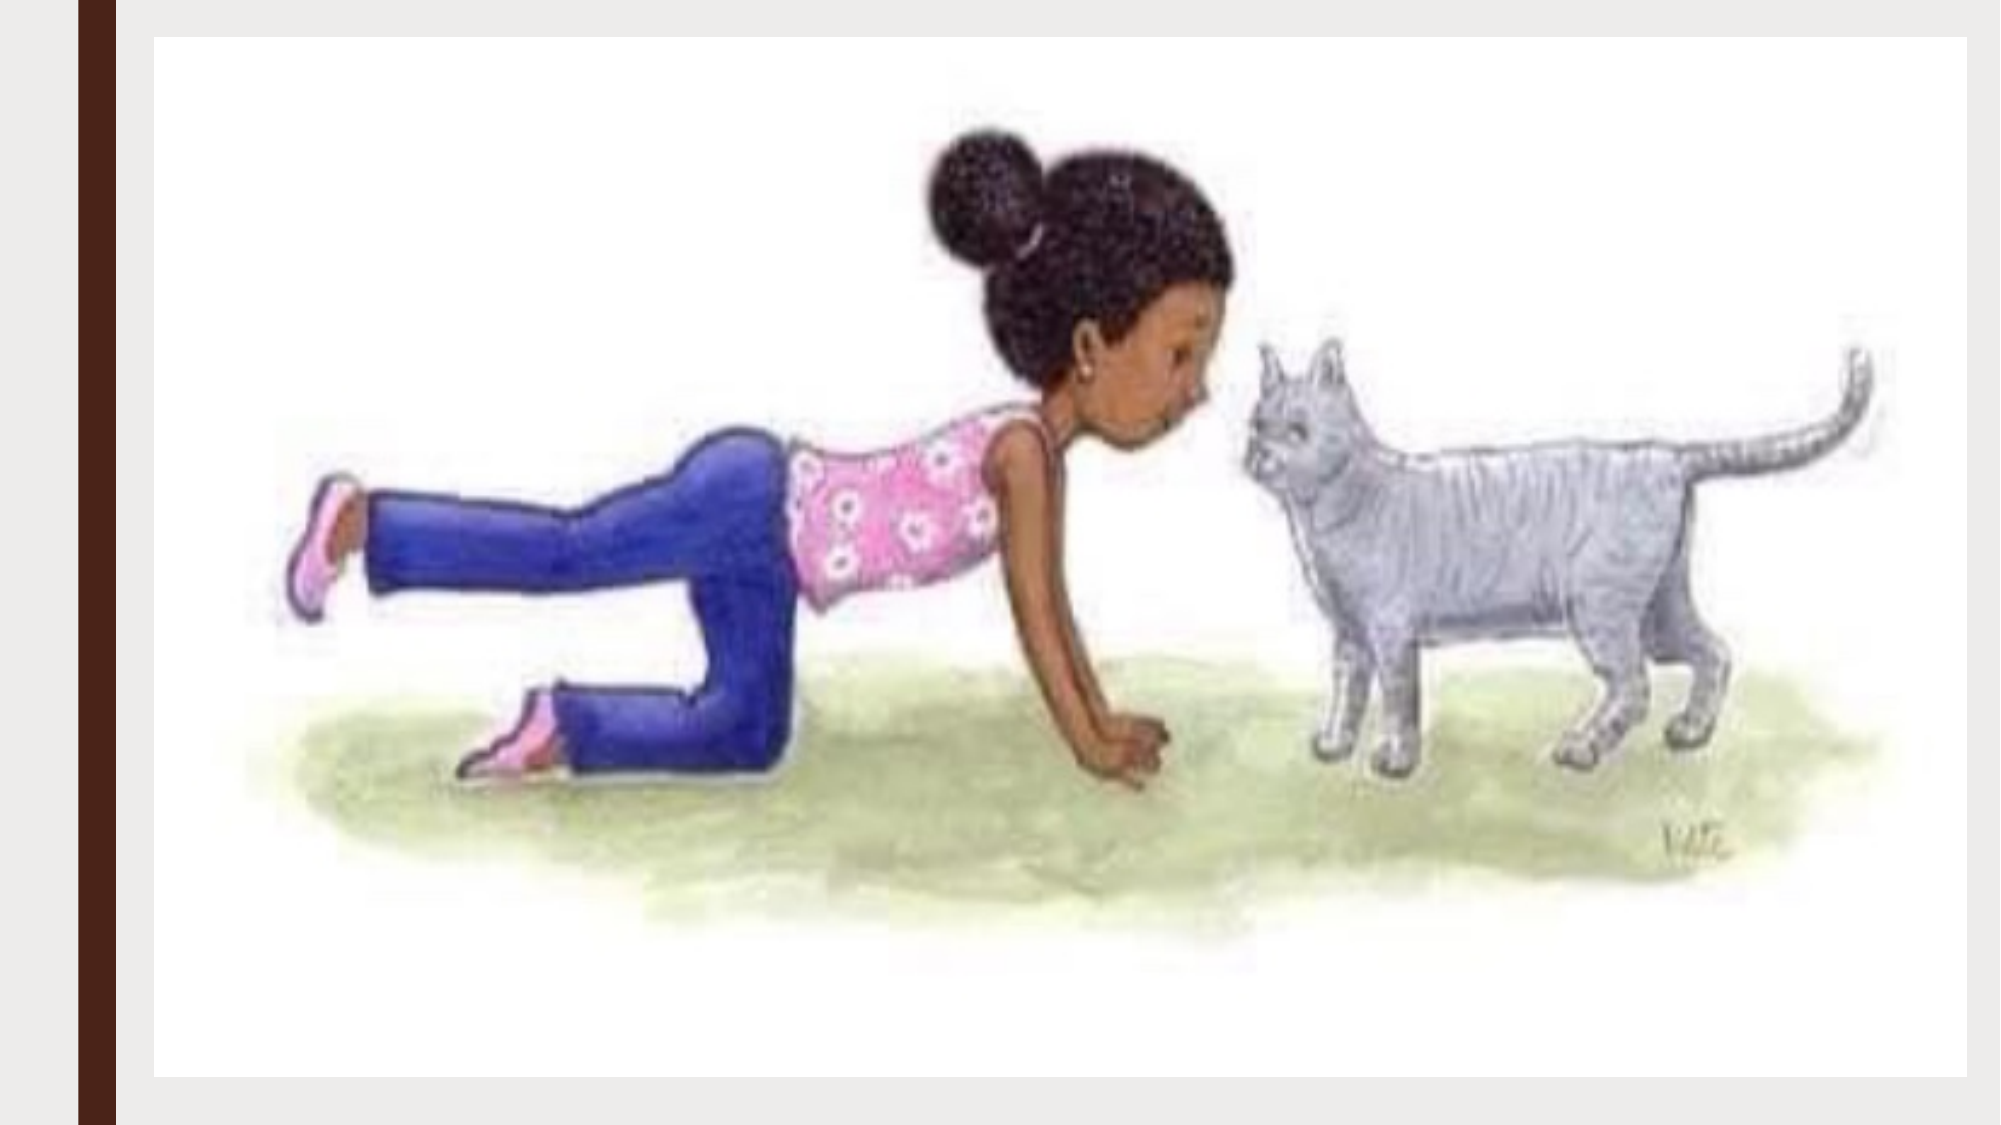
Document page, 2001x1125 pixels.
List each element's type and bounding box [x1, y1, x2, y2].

picture [154, 37, 1967, 1078]
